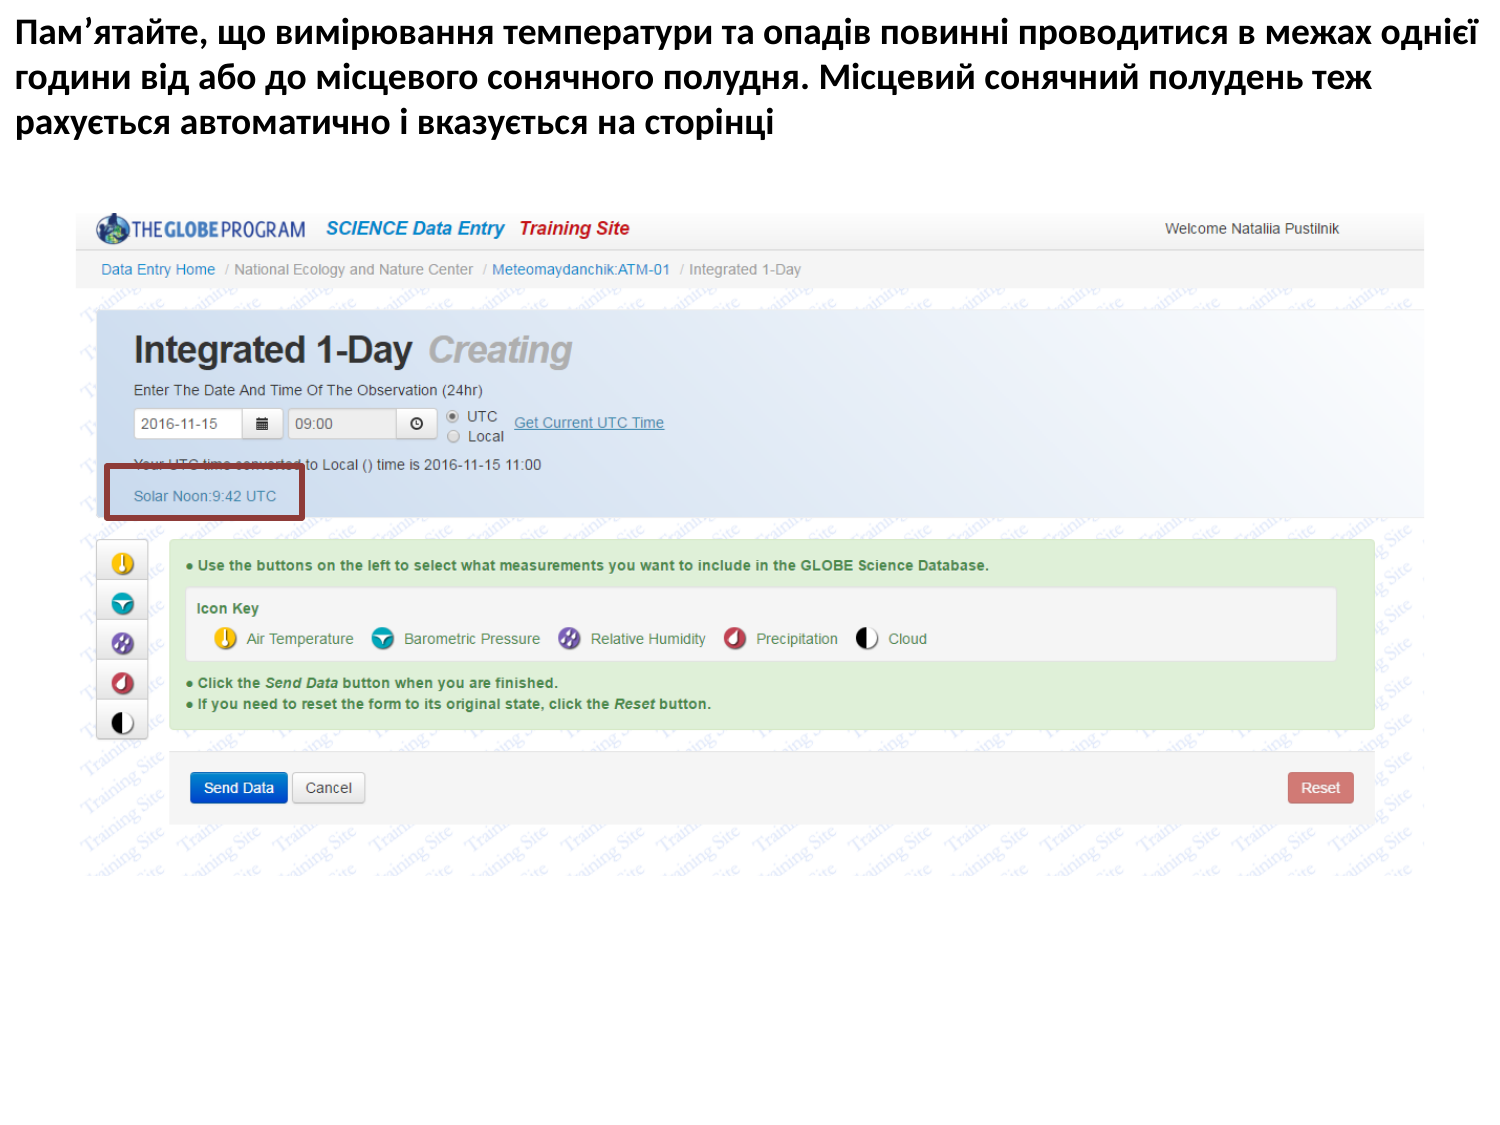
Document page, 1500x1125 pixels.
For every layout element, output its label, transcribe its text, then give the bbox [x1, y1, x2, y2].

text_box Пам’ятайте, що вимірювання температури та опадів повинні проводитися в межах однієї години від або до місцевого сонячного полудня. Місцевий сонячний полудень теж рахується автоматично і вказується на сторінці [0, 0, 1500, 150]
picture [75, 213, 1425, 876]
